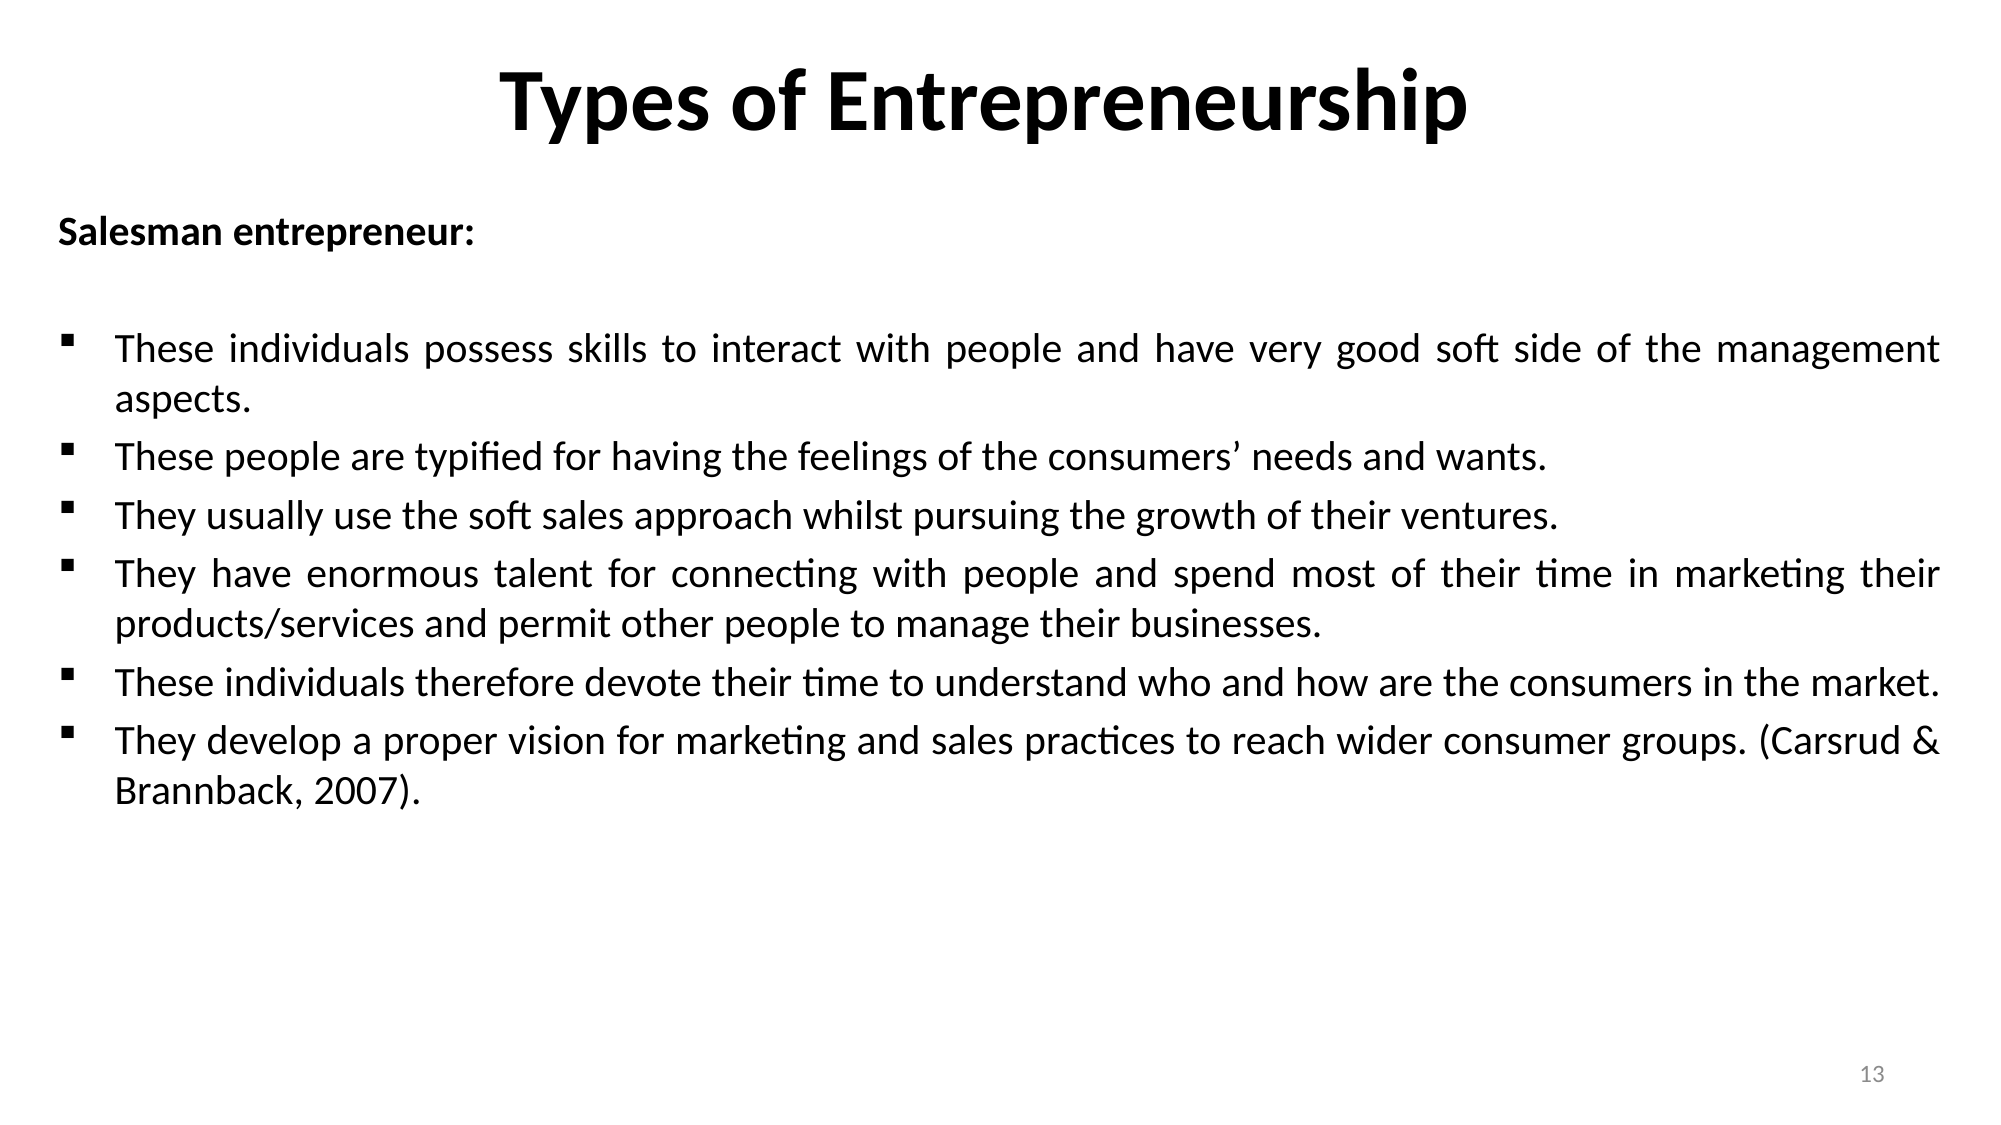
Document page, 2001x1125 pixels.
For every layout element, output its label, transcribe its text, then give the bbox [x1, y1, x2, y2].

list Salesman entrepreneur: These individuals possess skills to interact with people and have very good soft side of the management aspects. These people are typified for having the feelings of the consumers’ needs and wants. They usually use the soft sales approach whilst pursuing the growth of their ventures. They have enormous talent for connecting with people and spend most of their time in marketing their products/services and permit other people to manage their businesses. These individuals therefore devote their time to understand who and how are the consumers in the market. They develop a proper vision for marketing and sales practices to reach wider consumer groups. (Carsrud & Brannback, 2007). [43, 196, 1957, 1071]
title Types of Entrepreneurship [181, 33, 1669, 156]
slide_number 13 [1433, 1042, 1900, 1103]
